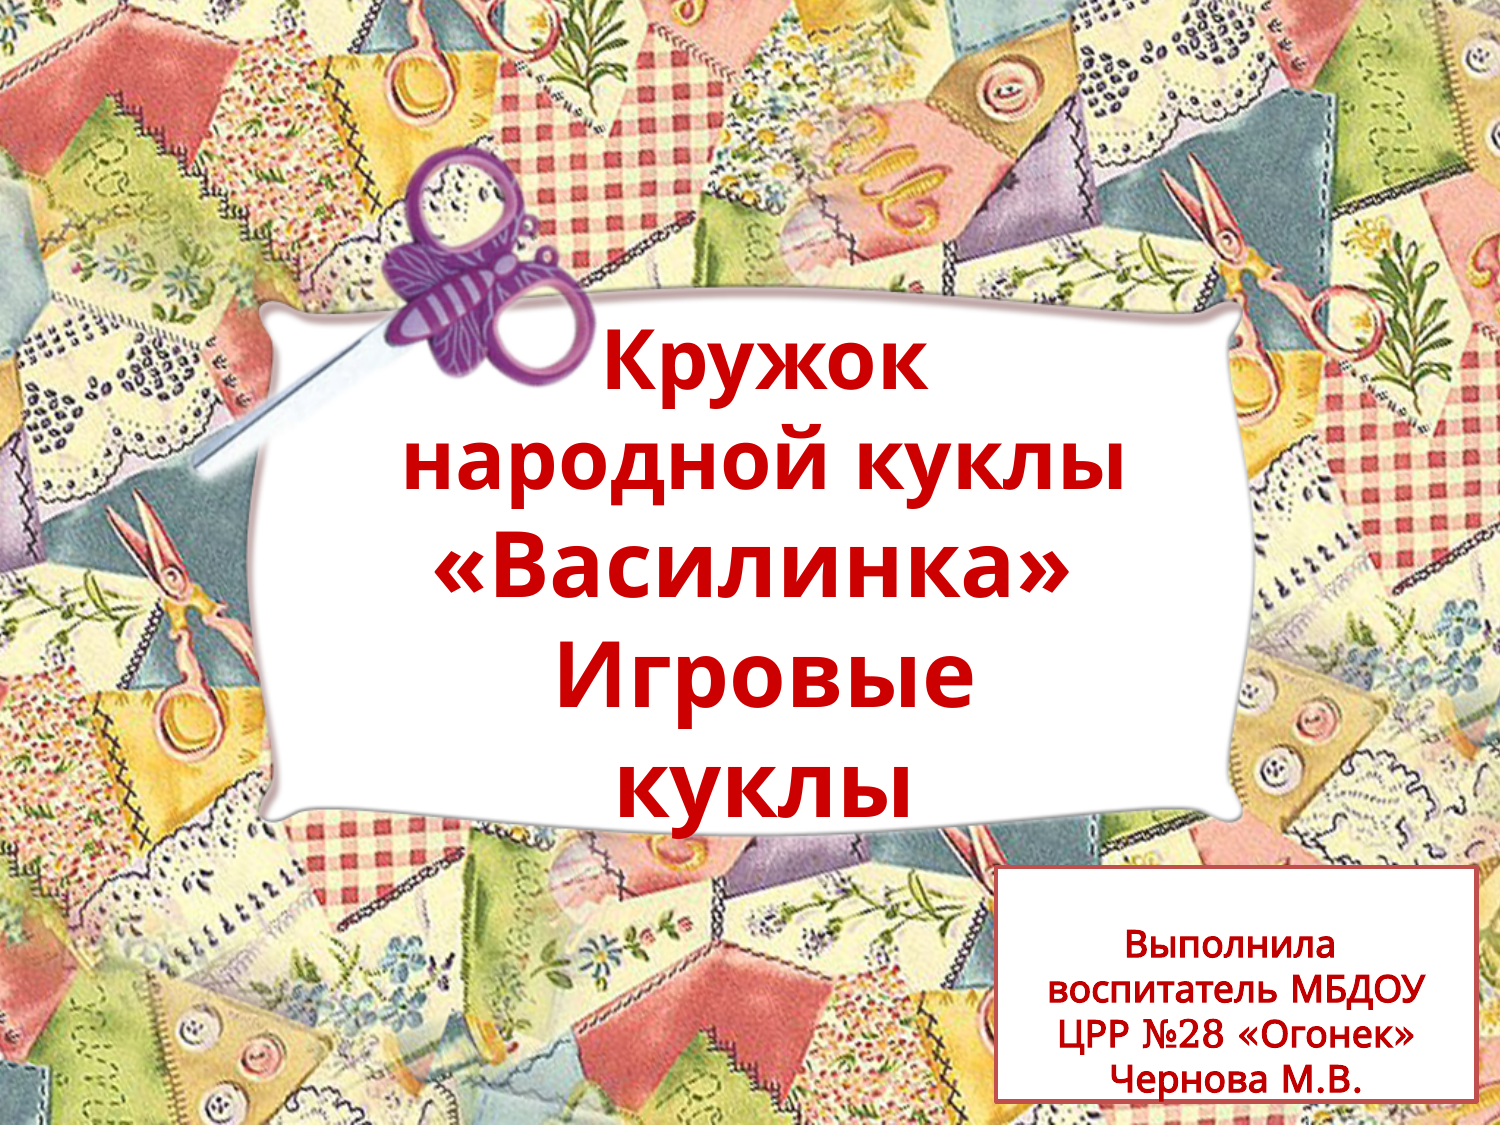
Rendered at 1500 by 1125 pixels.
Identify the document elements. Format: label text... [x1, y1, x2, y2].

picture [0, 0, 1500, 1125]
title Кружок народной куклы «Василинка» Игровые куклы [383, 456, 1146, 797]
text_box Выполнила воспитатель МБДОУ ЦРР №28 «Огонек» Чернова М.В. [994, 865, 1479, 1104]
